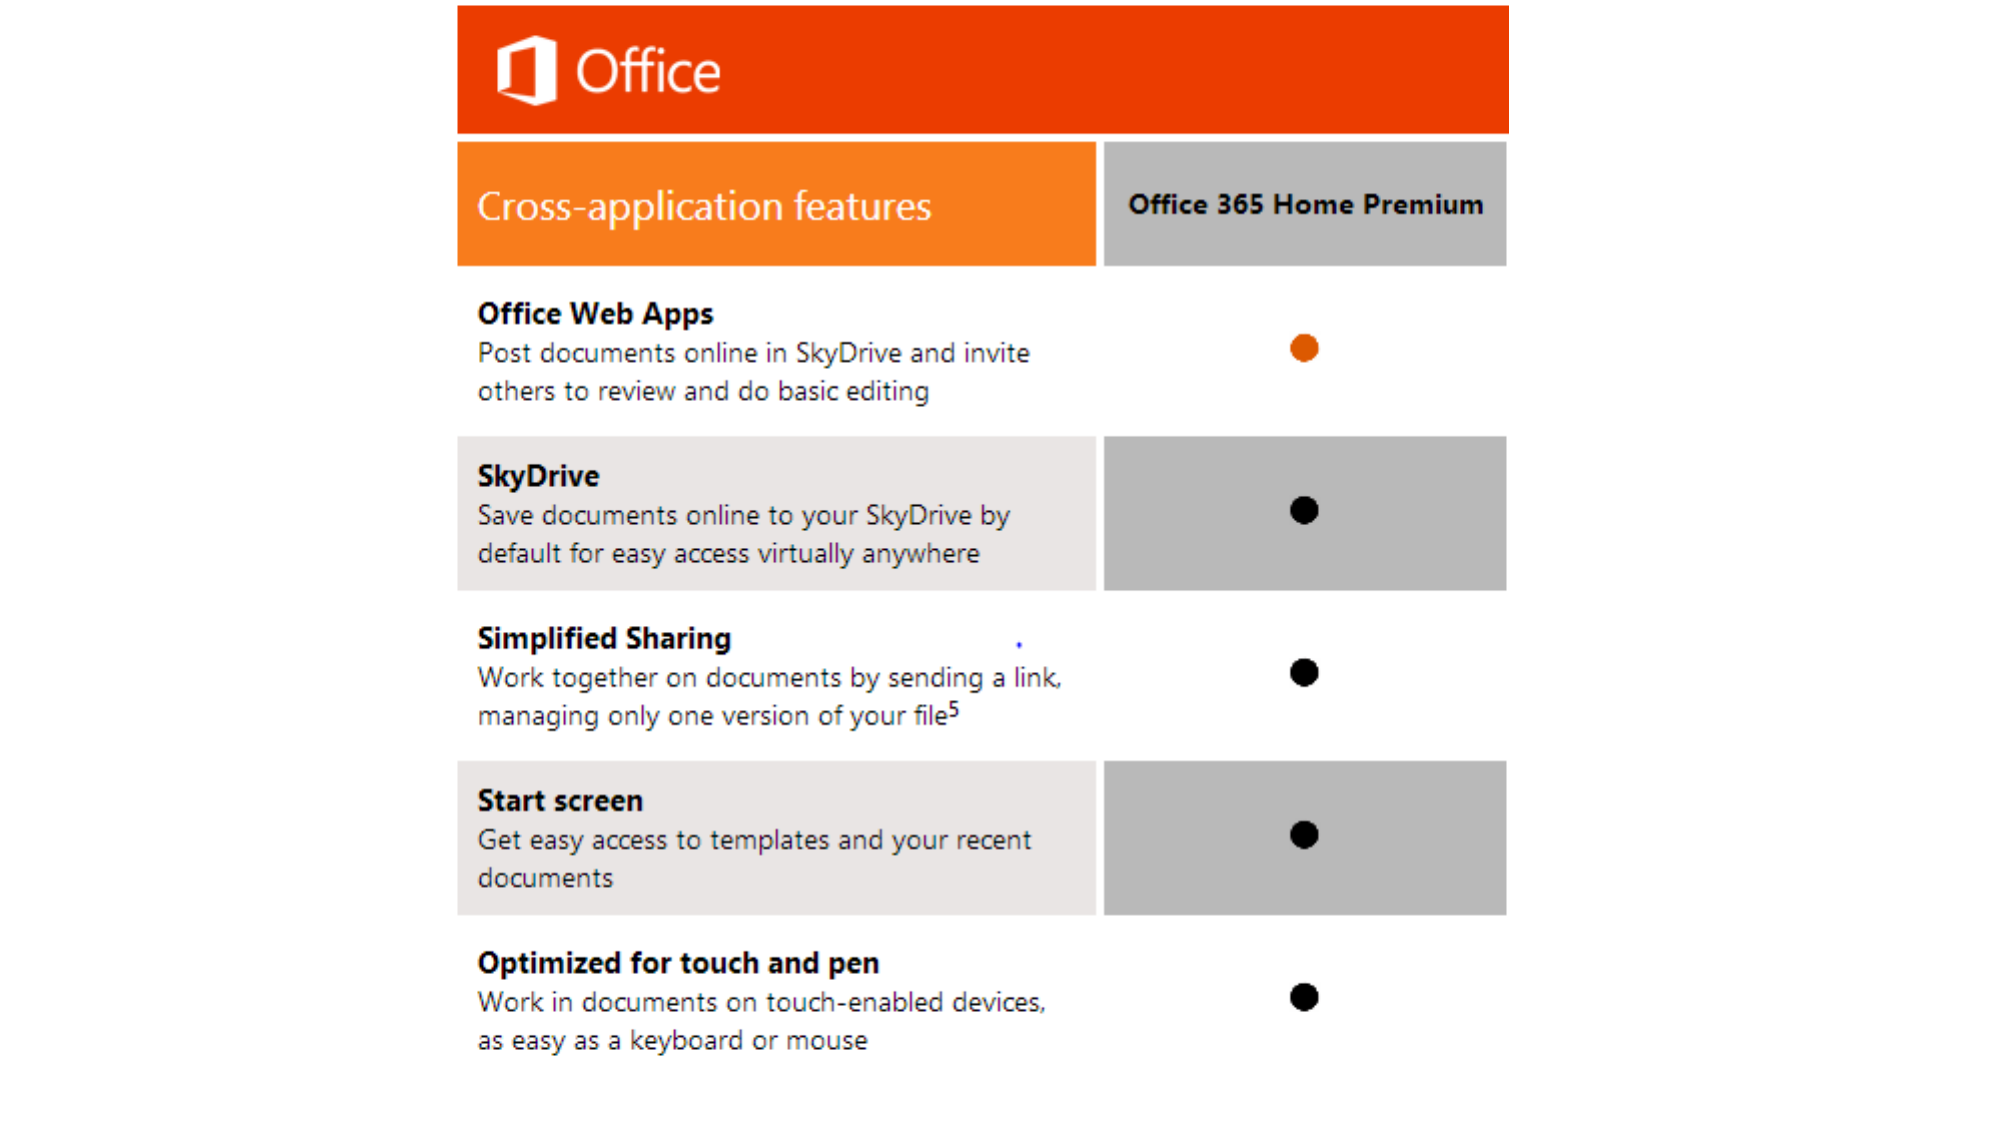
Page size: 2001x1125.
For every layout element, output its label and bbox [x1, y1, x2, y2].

picture [449, 0, 1509, 1084]
